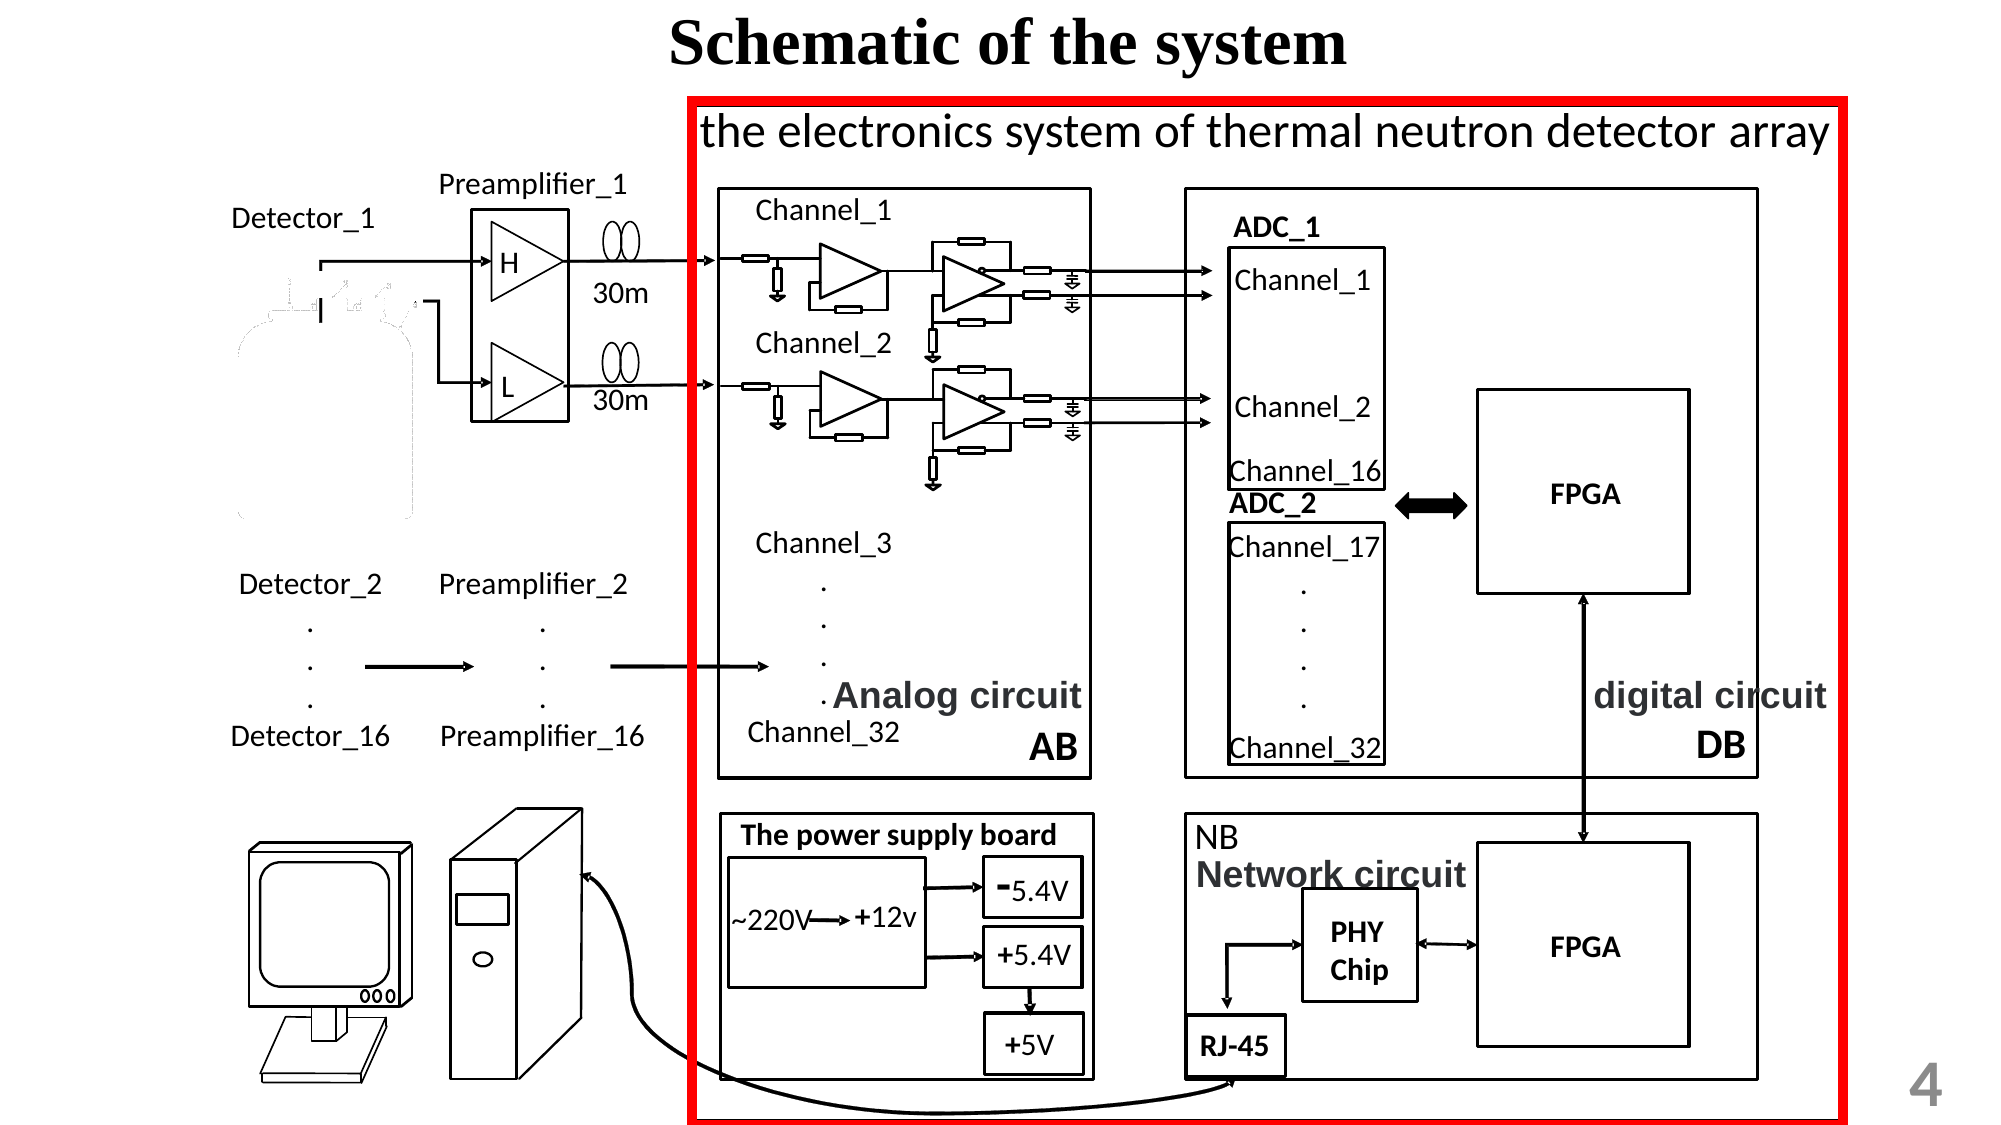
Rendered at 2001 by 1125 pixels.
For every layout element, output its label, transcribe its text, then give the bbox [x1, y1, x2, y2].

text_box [210, 0, 1861, 1125]
slide_number 4 [1861, 1049, 1959, 1110]
